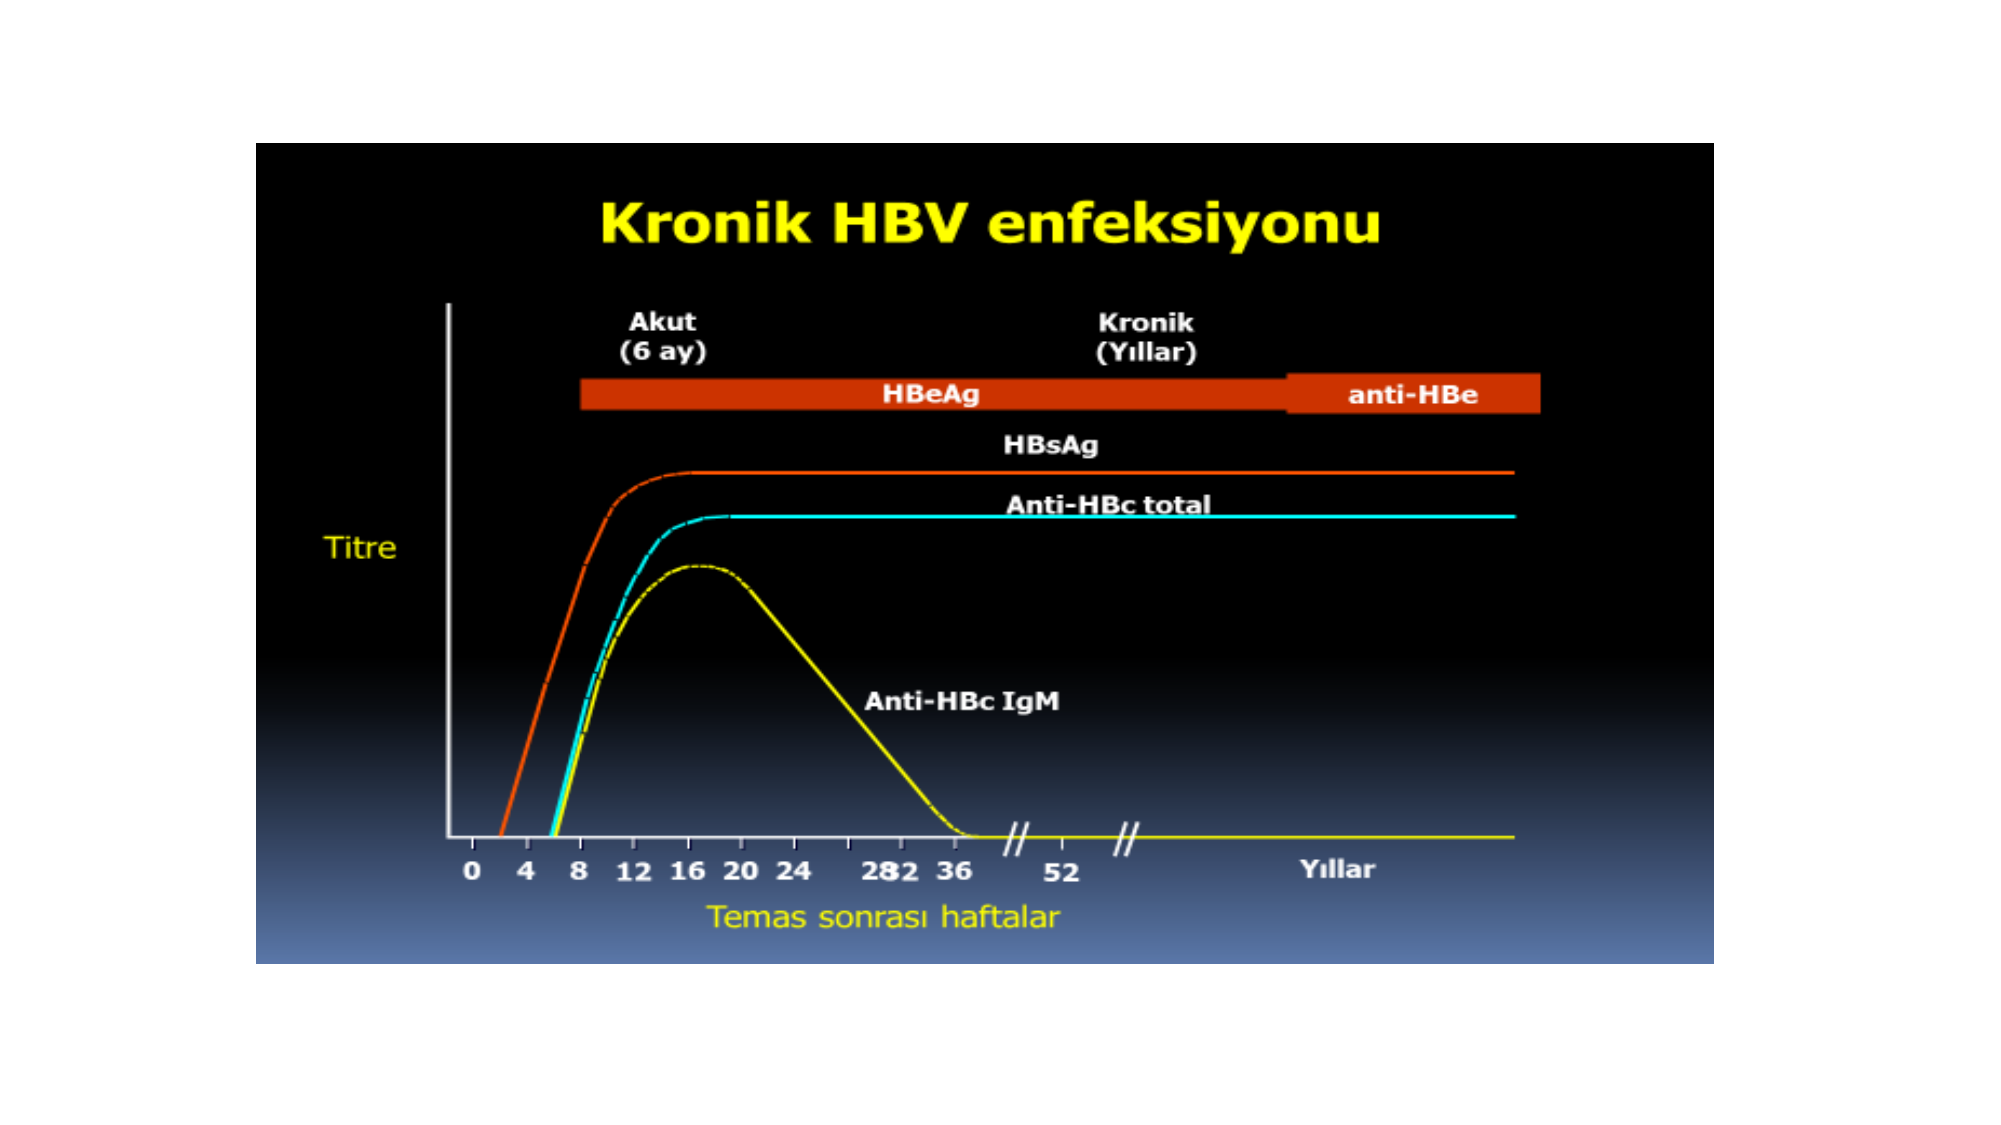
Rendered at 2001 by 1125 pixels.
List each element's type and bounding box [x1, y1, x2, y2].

picture [256, 143, 1714, 964]
